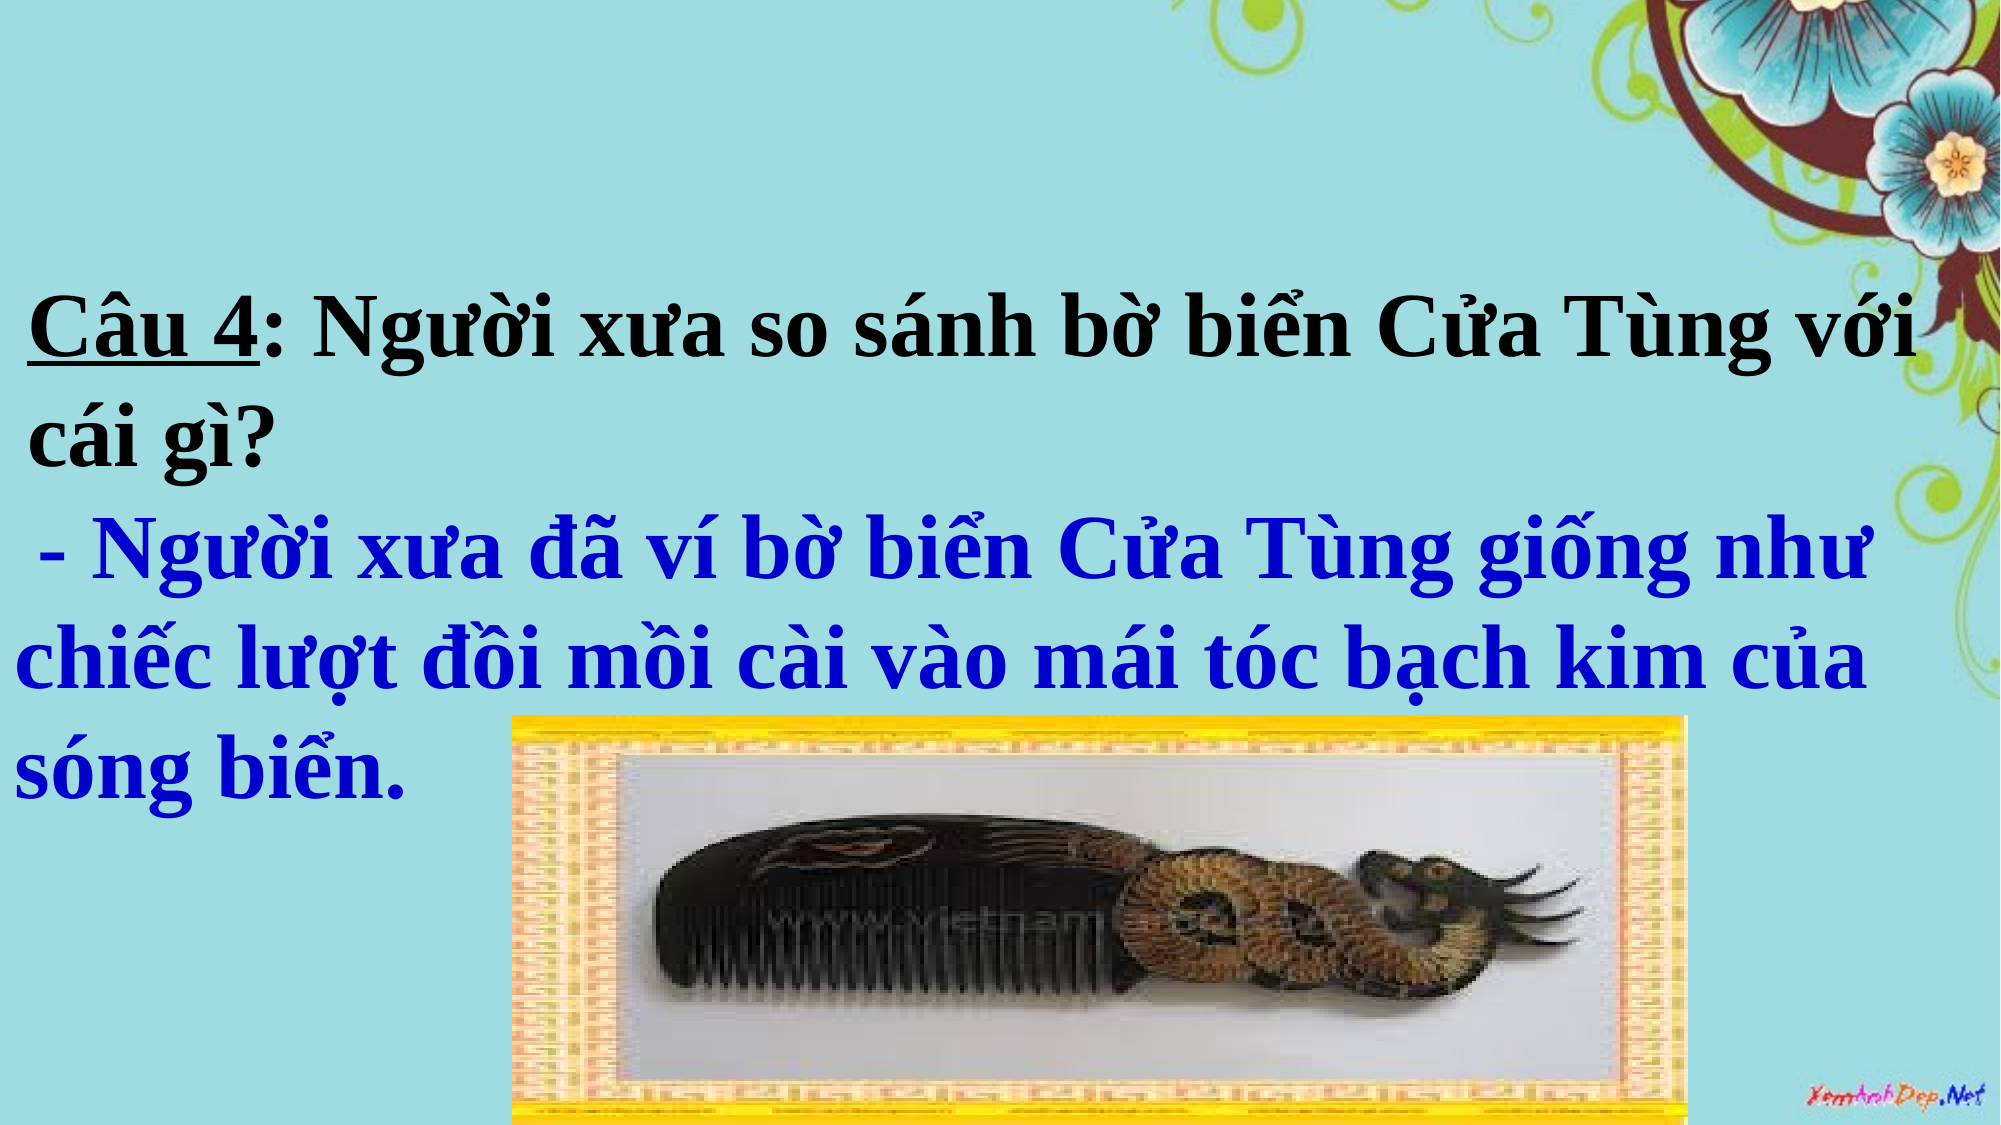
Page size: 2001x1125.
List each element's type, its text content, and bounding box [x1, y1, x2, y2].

text_box - Người xưa đã ví bờ biển Cửa Tùng giống như chiếc lượt đồi mồi cài vào mái tóc bạch kim của sóng biển. [0, 479, 2000, 825]
picture [0, 0, 2001, 1125]
text_box Câu 4: Người xưa so sánh bờ biển Cửa Tùng với cái gì? [12, 257, 1938, 479]
